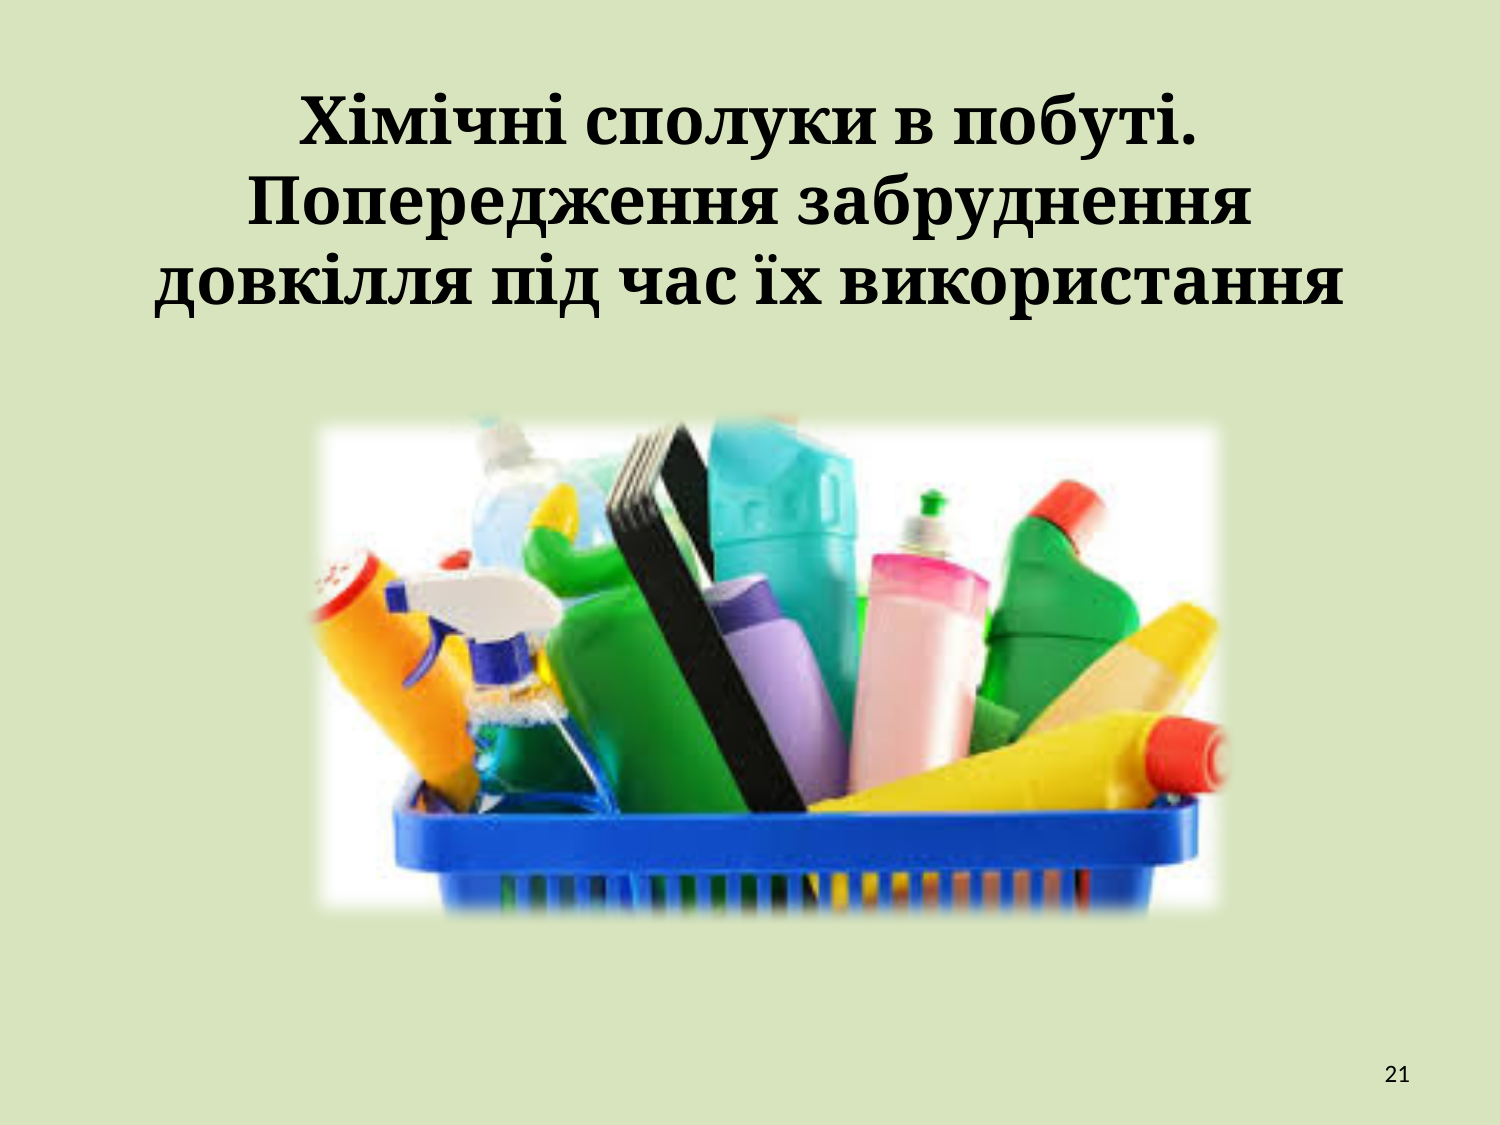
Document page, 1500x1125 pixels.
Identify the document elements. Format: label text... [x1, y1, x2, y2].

title Хімічні сполуки в побуті. Попередження забруднення довкілля під час їх використання [75, 45, 1425, 350]
slide_number 21 [1074, 1042, 1425, 1103]
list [301, 408, 1235, 925]
